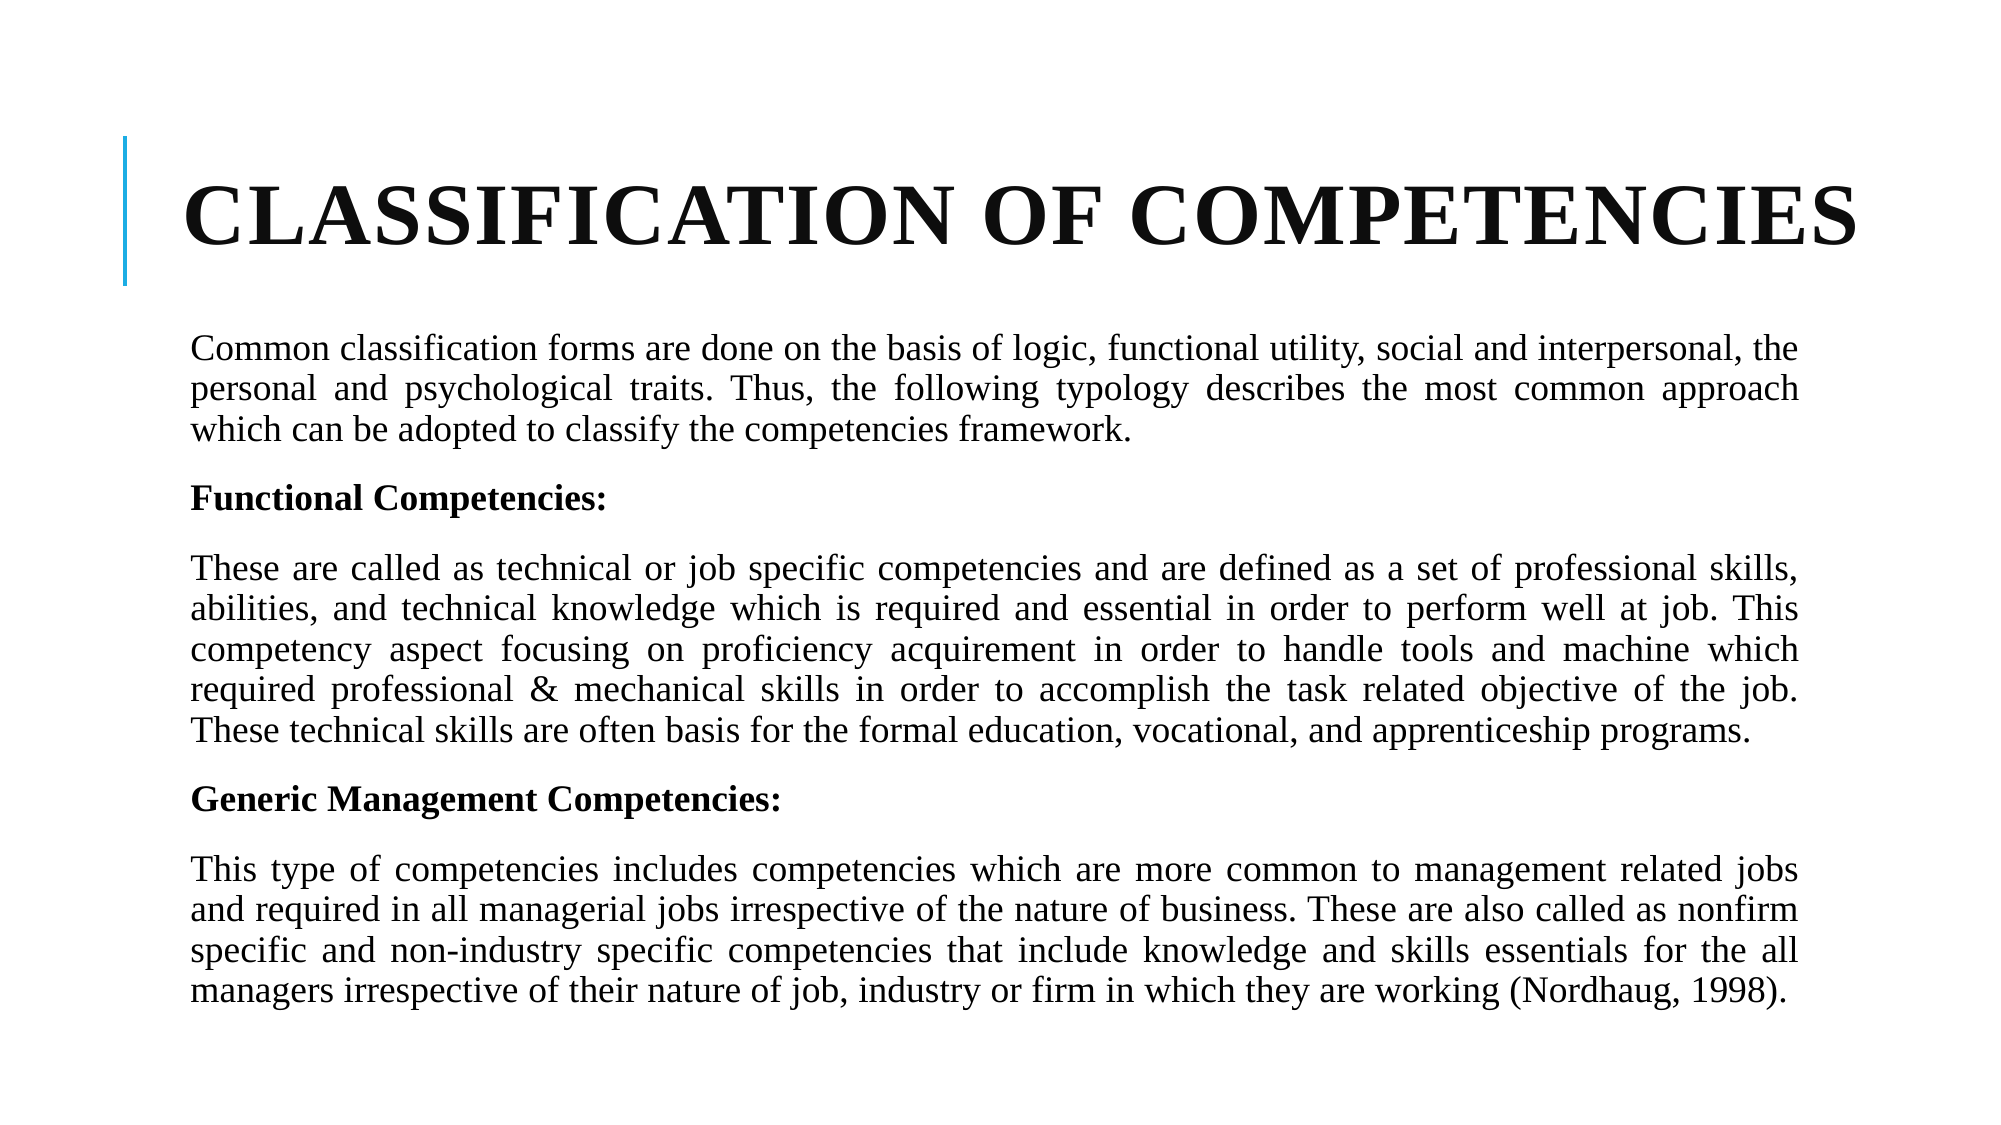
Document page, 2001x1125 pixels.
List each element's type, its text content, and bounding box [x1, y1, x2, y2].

title Classification of Competencies [168, 96, 1896, 342]
list Common classification forms are done on the basis of logic, functional utility, social and interpersonal, the personal and psychological traits. Thus, the following typology describes the most common approach which can be adopted to classify the competencies framework. Functional Competencies: These are called as technical or job specific competencies and are defined as a set of professional skills, abilities, and technical knowledge which is required and essential in order to perform well at job. This competency aspect focusing on proficiency acquirement in order to handle tools and machine which required professional & mechanical skills in order to accomplish the task related objective of the job. These technical skills are often basis for the formal education, vocational, and apprenticeship programs. Generic Management Competencies: This type of competencies includes competencies which are more common to management related jobs and required in all managerial jobs irrespective of the nature of business. These are also called as nonfirm specific and non-industry specific competencies that include knowledge and skills essentials for the all managers irrespective of their nature of job, industry or firm in which they are working (Nordhaug, 1998). [168, 320, 1810, 1035]
